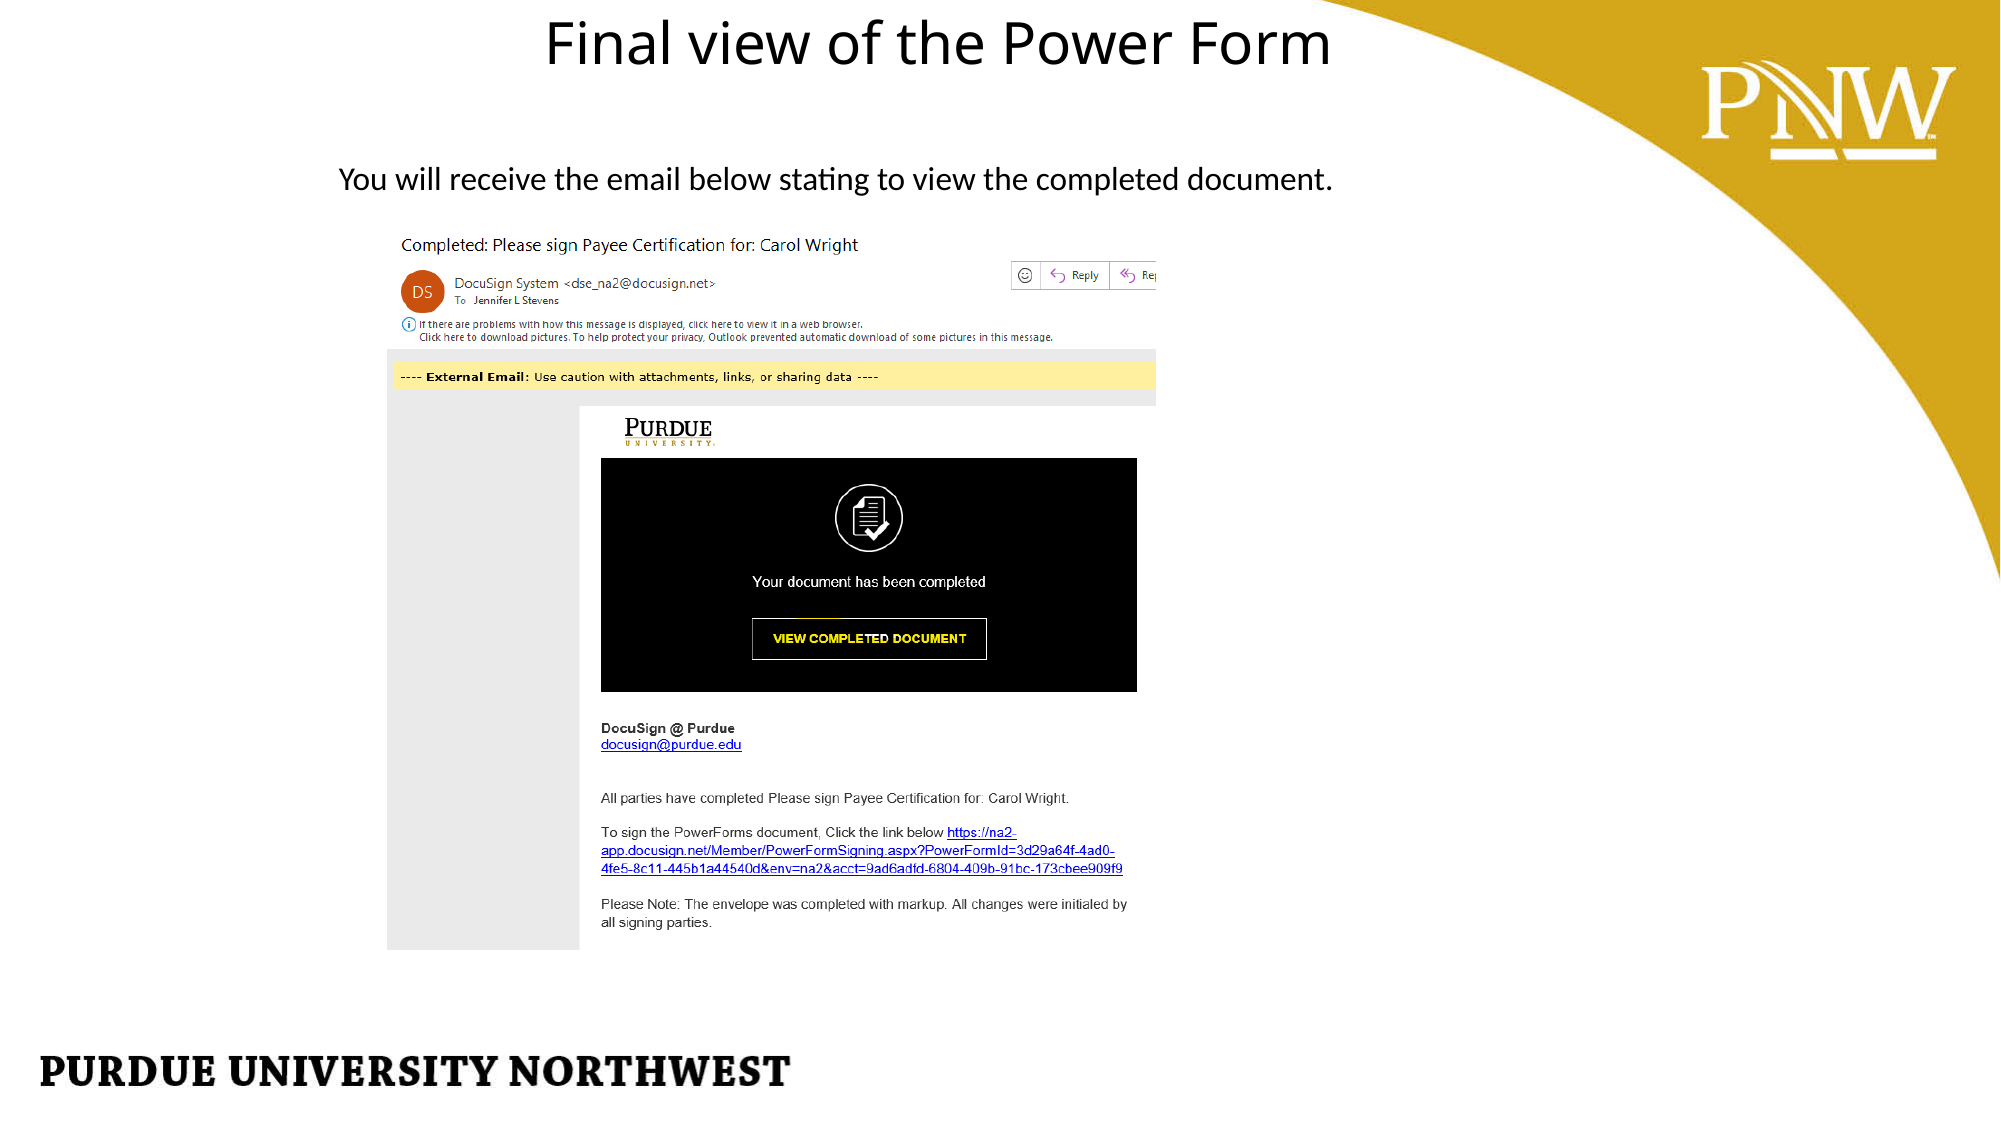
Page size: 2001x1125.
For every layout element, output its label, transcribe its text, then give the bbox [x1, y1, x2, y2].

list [387, 235, 1156, 950]
title Final view of the Power Form You will receive the email below stating to view the completed document. [72, 0, 1798, 218]
picture [0, 0, 2001, 1125]
